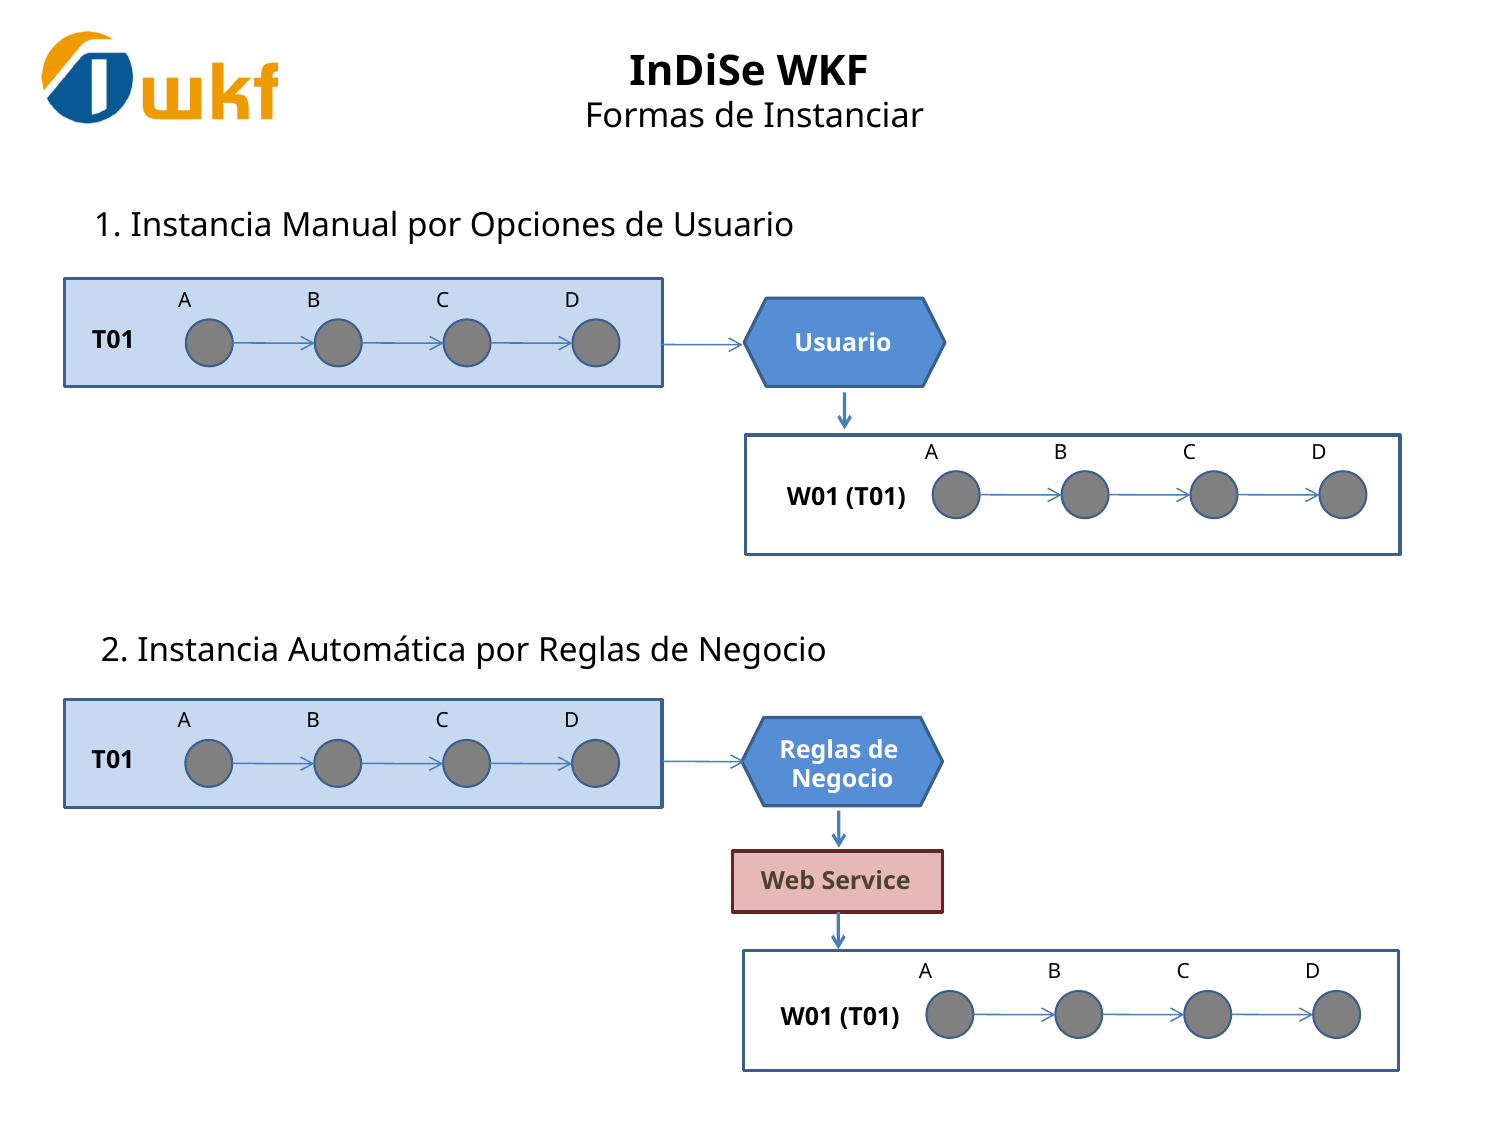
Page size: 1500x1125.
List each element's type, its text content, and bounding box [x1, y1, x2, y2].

text_box [731, 849, 944, 914]
picture [39, 14, 278, 138]
text_box [312, 317, 364, 369]
text_box D [549, 699, 595, 740]
text_box T01 [76, 706, 150, 811]
text_box [63, 277, 665, 389]
text_box [743, 433, 1402, 557]
text_box Usuario [779, 318, 907, 364]
text_box A [163, 279, 207, 319]
text_box [441, 317, 493, 369]
text_box [570, 737, 622, 789]
text_box B [292, 279, 336, 319]
text_box A [162, 699, 206, 740]
text_box C [421, 279, 464, 319]
text_box 2. Instancia Automática por Reglas de Negocio [86, 620, 844, 675]
text_box [62, 697, 664, 809]
text_box C [420, 699, 464, 740]
text_box [740, 715, 945, 808]
text_box Web Service [745, 857, 926, 903]
text_box [570, 317, 622, 369]
text_box [441, 737, 493, 789]
text_box [183, 737, 235, 789]
text_box [742, 949, 1400, 1072]
text_box T01 [77, 285, 150, 391]
text_box Reglas de Negocio [764, 725, 920, 801]
title InDiSe WKF Formas de Instanciar [281, 35, 1393, 143]
text_box [183, 317, 235, 369]
text_box [312, 737, 364, 789]
text_box [742, 296, 947, 389]
text_box B [291, 699, 335, 740]
text_box D [549, 279, 595, 319]
text_box 1. Instancia Manual por Opciones de Usuario [79, 196, 811, 251]
